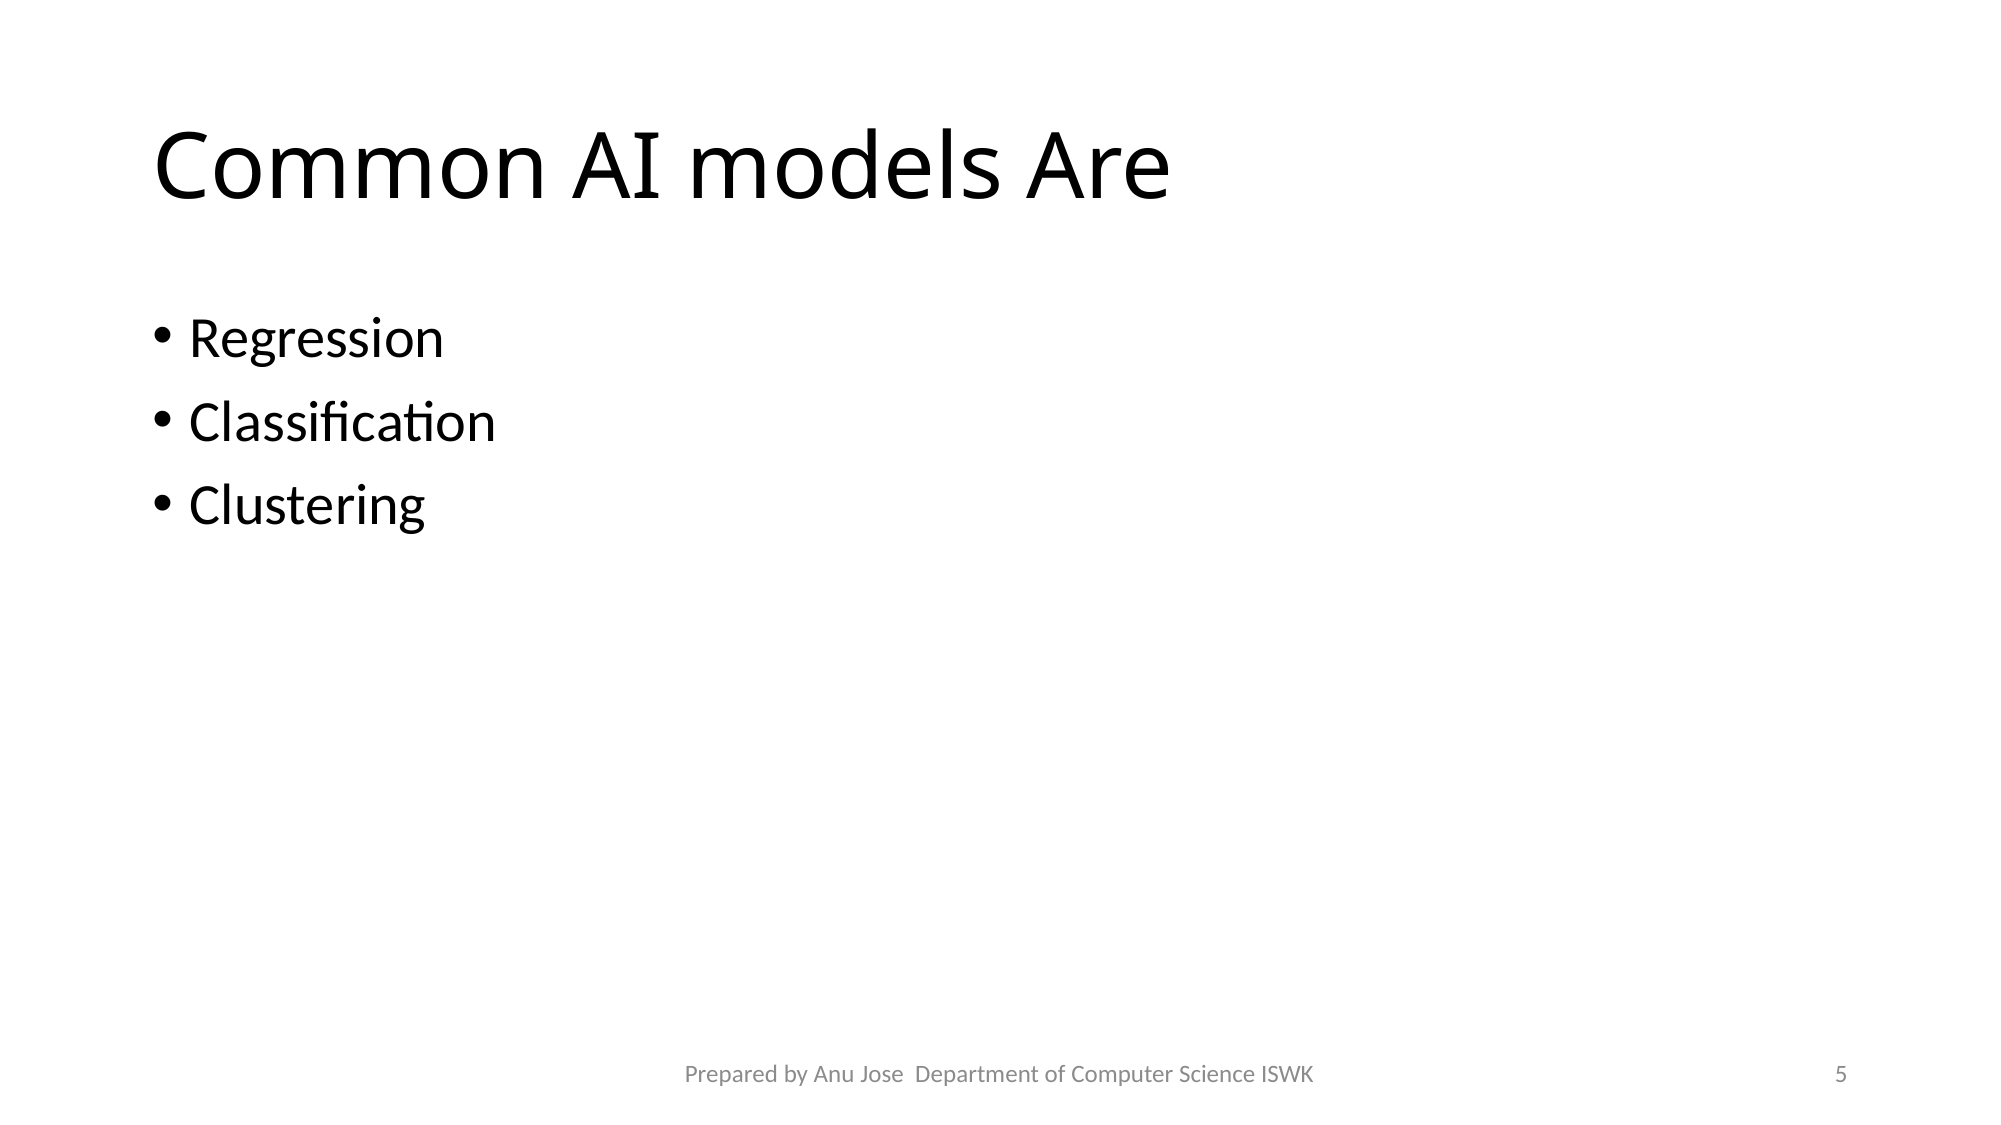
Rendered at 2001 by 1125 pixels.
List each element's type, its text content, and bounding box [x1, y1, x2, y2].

footer Prepared by Anu Jose Department of Computer Science ISWK [662, 1042, 1338, 1103]
title Common AI models Are [137, 59, 1863, 278]
list Regression Classification Clustering [137, 299, 1863, 1014]
slide_number 5 [1412, 1042, 1863, 1103]
